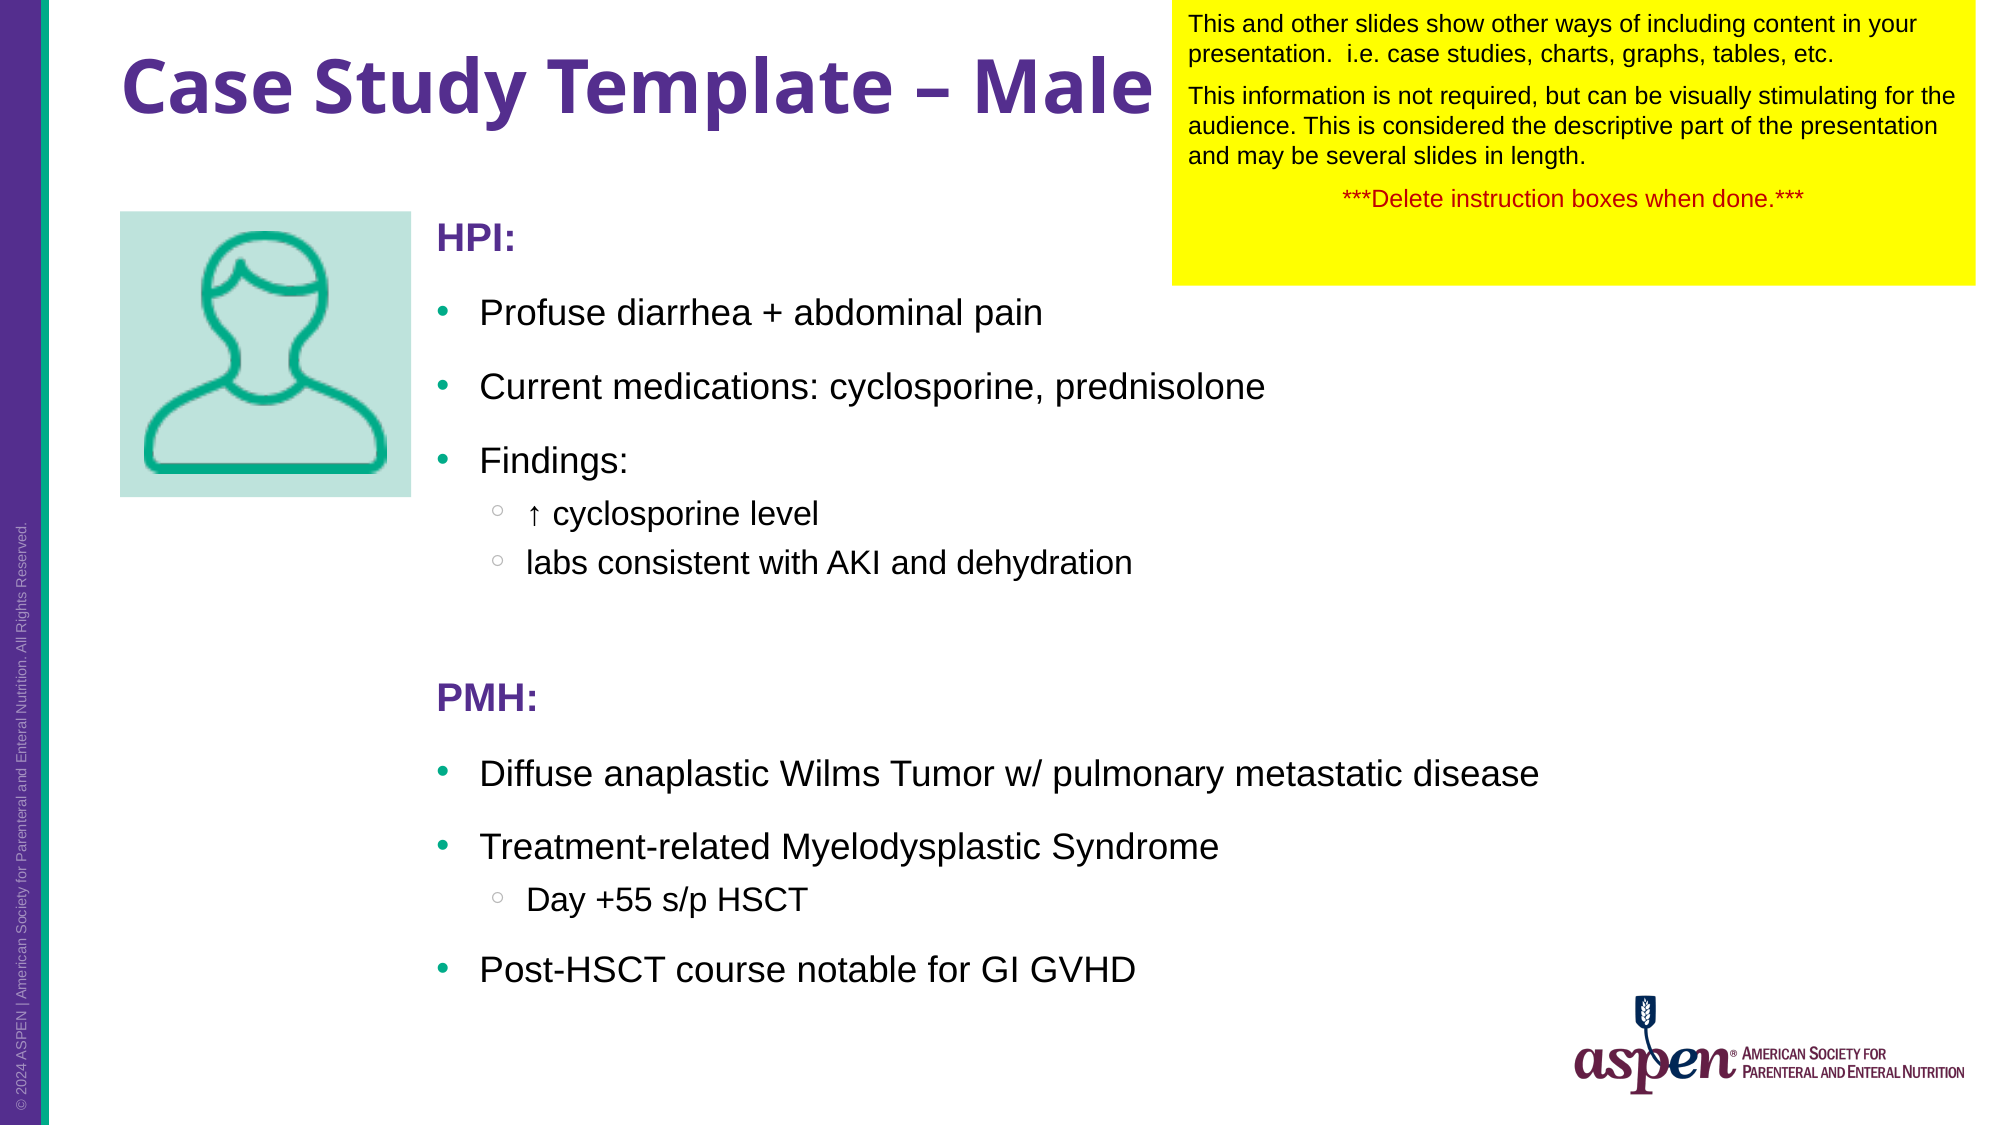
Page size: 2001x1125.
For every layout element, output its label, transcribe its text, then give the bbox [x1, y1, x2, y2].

title Case Study Template – Male [120, 45, 1172, 263]
text_box This and other slides show other ways of including content in your presentation. i.e. case studies, charts, graphs, tables, etc. This information is not required, but can be visually stimulating for the audience. This is considered the descriptive part of the presentation and may be several slides in length. ***Delete instruction boxes when done.*** [1172, 0, 1976, 286]
list HPI: Profuse diarrhea + abdominal pain Current medications: cyclosporine, prednisolone Findings: ↑ cyclosporine level labs consistent with AKI and dehydration PMH: Diffuse anaplastic Wilms Tumor w/ pulmonary metastatic disease Treatment-related Myelodysplastic Syndrome Day +55 s/p HSCT Post-HSCT course notable for GI GVHD [436, 211, 1798, 992]
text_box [119, 211, 412, 498]
picture [1549, 969, 1991, 1121]
